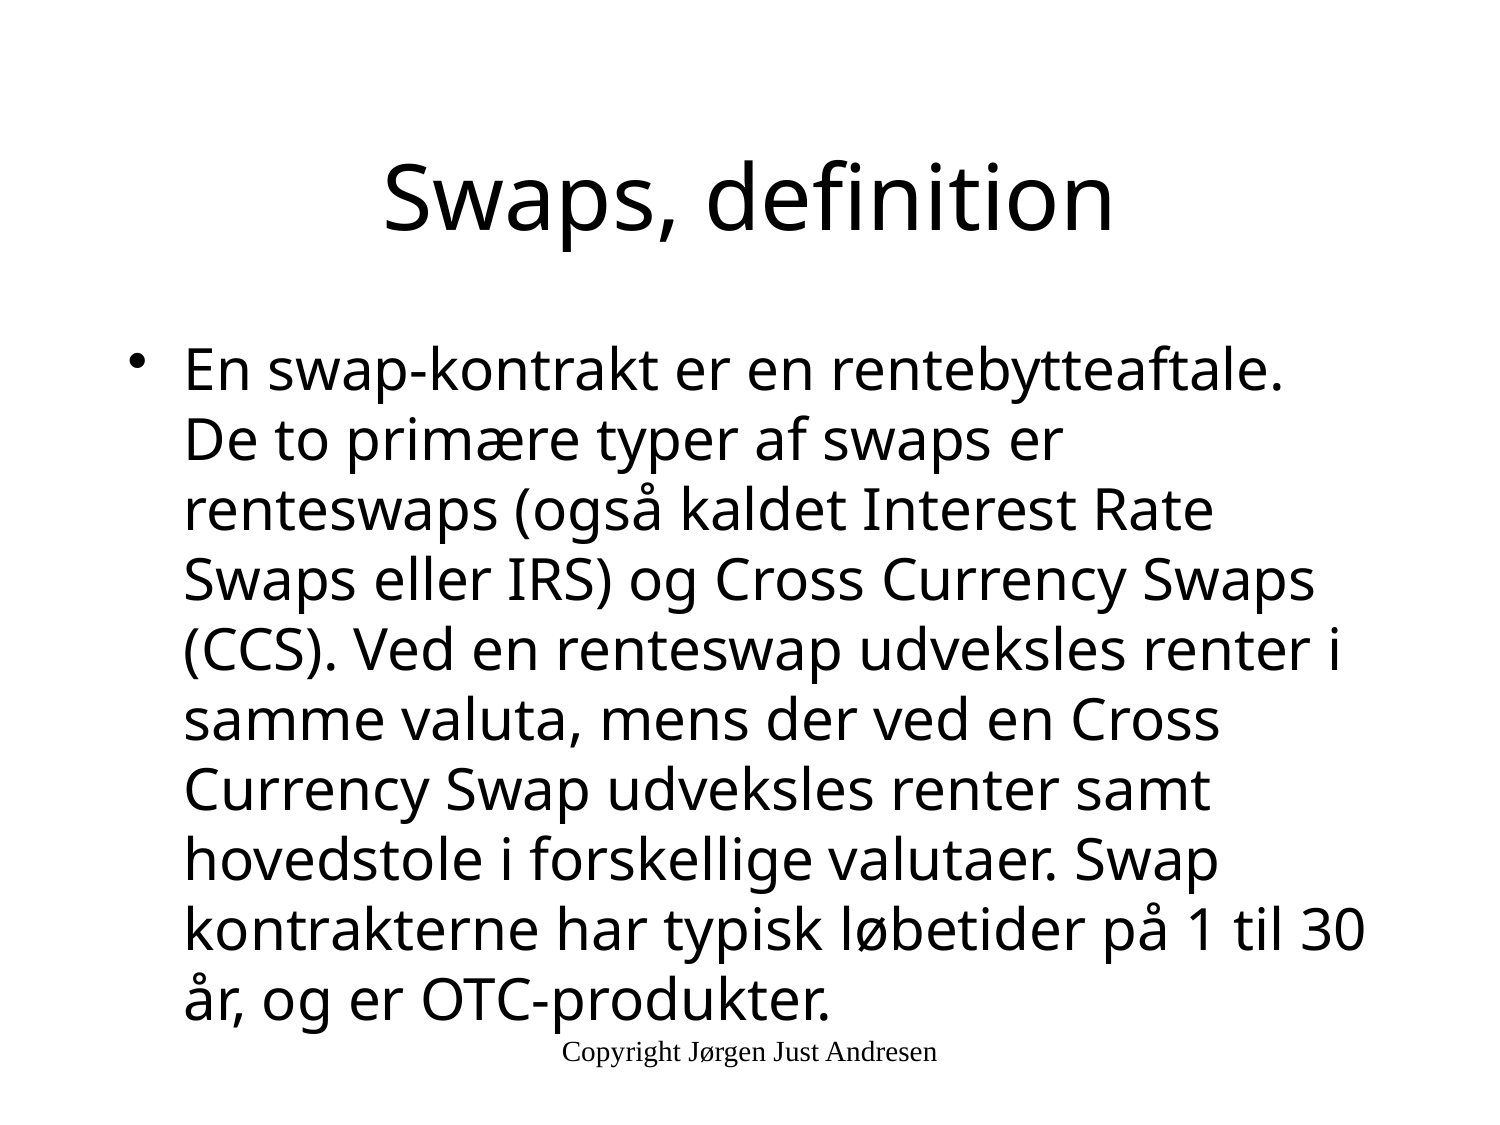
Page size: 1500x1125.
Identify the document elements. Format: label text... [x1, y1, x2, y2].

footer Copyright Jørgen Just Andresen [512, 1024, 988, 1101]
title Swaps, definition [112, 99, 1388, 288]
list En swap-kontrakt er en rentebytteaftale. De to primære typer af swaps er renteswaps (også kaldet Interest Rate Swaps eller IRS) og Cross Currency Swaps (CCS). Ved en renteswap udveksles renter i samme valuta, mens der ved en Cross Currency Swap udveksles renter samt hovedstole i forskellige valutaer. Swap kontrakterne har typisk løbetider på 1 til 30 år, og er OTC-produkter. [112, 324, 1388, 1000]
